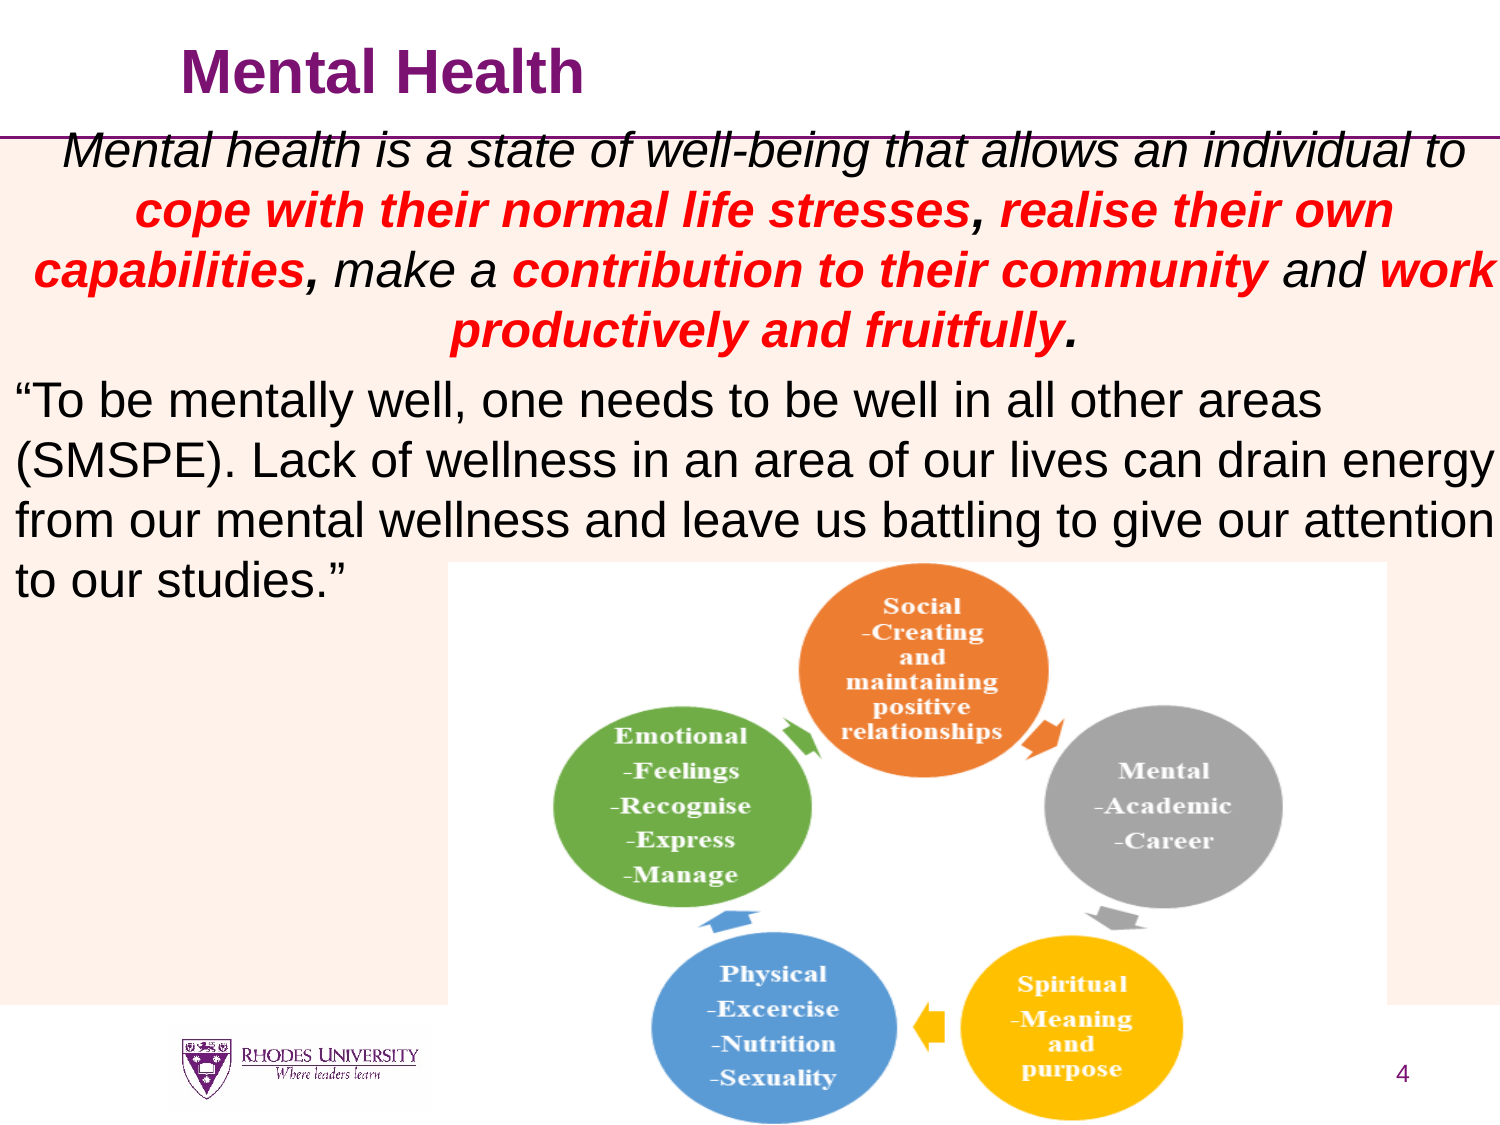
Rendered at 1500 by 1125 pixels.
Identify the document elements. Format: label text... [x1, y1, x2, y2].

list Mental health is a state of well-being that allows an individual to cope with their normal life stresses, realise their own capabilities, make a contribution to their community and work productively and fruitfully. “To be mentally well, one needs to be well in all other areas (SMSPE). Lack of wellness in an area of our lives can drain energy from our mental wellness and leave us battling to give our attention to our studies.” [0, 110, 1500, 721]
slide_number 4 [1390, 1042, 1425, 1103]
picture [448, 562, 1387, 1125]
picture [168, 1025, 432, 1113]
title Mental Health [165, 0, 1418, 110]
